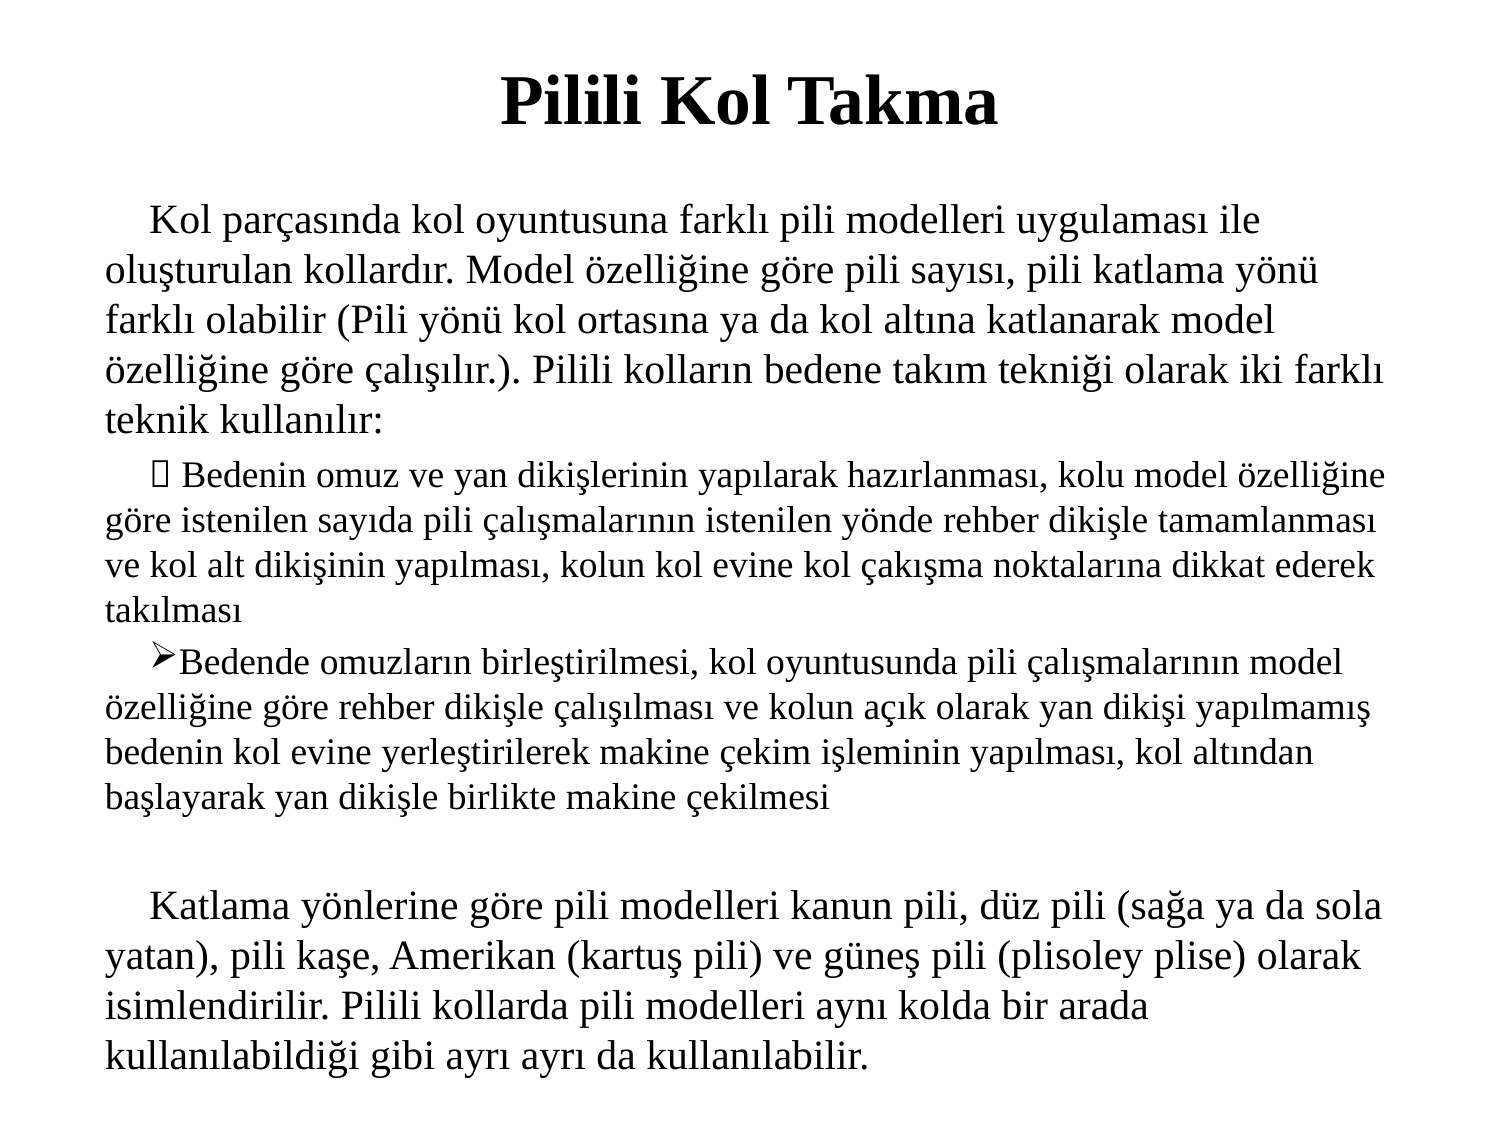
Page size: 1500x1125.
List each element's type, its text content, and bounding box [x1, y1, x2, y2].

list Kol parçasında kol oyuntusuna farklı pili modelleri uygulaması ile oluşturulan kollardır. Model özelliğine göre pili sayısı, pili katlama yönü farklı olabilir (Pili yönü kol ortasına ya da kol altına katlanarak model özelliğine göre çalışılır.). Pilili kolların bedene takım tekniği olarak iki farklı teknik kullanılır:  Bedenin omuz ve yan dikişlerinin yapılarak hazırlanması, kolu model özelliğine göre istenilen sayıda pili çalışmalarının istenilen yönde rehber dikişle tamamlanması ve kol alt dikişinin yapılması, kolun kol evine kol çakışma noktalarına dikkat ederek takılması Bedende omuzların birleştirilmesi, kol oyuntusunda pili çalışmalarının model özelliğine göre rehber dikişle çalışılması ve kolun açık olarak yan dikişi yapılmamış bedenin kol evine yerleştirilerek makine çekim işleminin yapılması, kol altından başlayarak yan dikişle birlikte makine çekilmesi Katlama yönlerine göre pili modelleri kanun pili, düz pili (sağa ya da sola yatan), pili kaşe, Amerikan (kartuş pili) ve güneş pili (plisoley plise) olarak isimlendirilir. Pilili kollarda pili modelleri aynı kolda bir arada kullanılabildiği gibi ayrı ayrı da kullanılabilir. [75, 184, 1425, 1005]
title Pilili Kol Takma [75, 45, 1425, 184]
